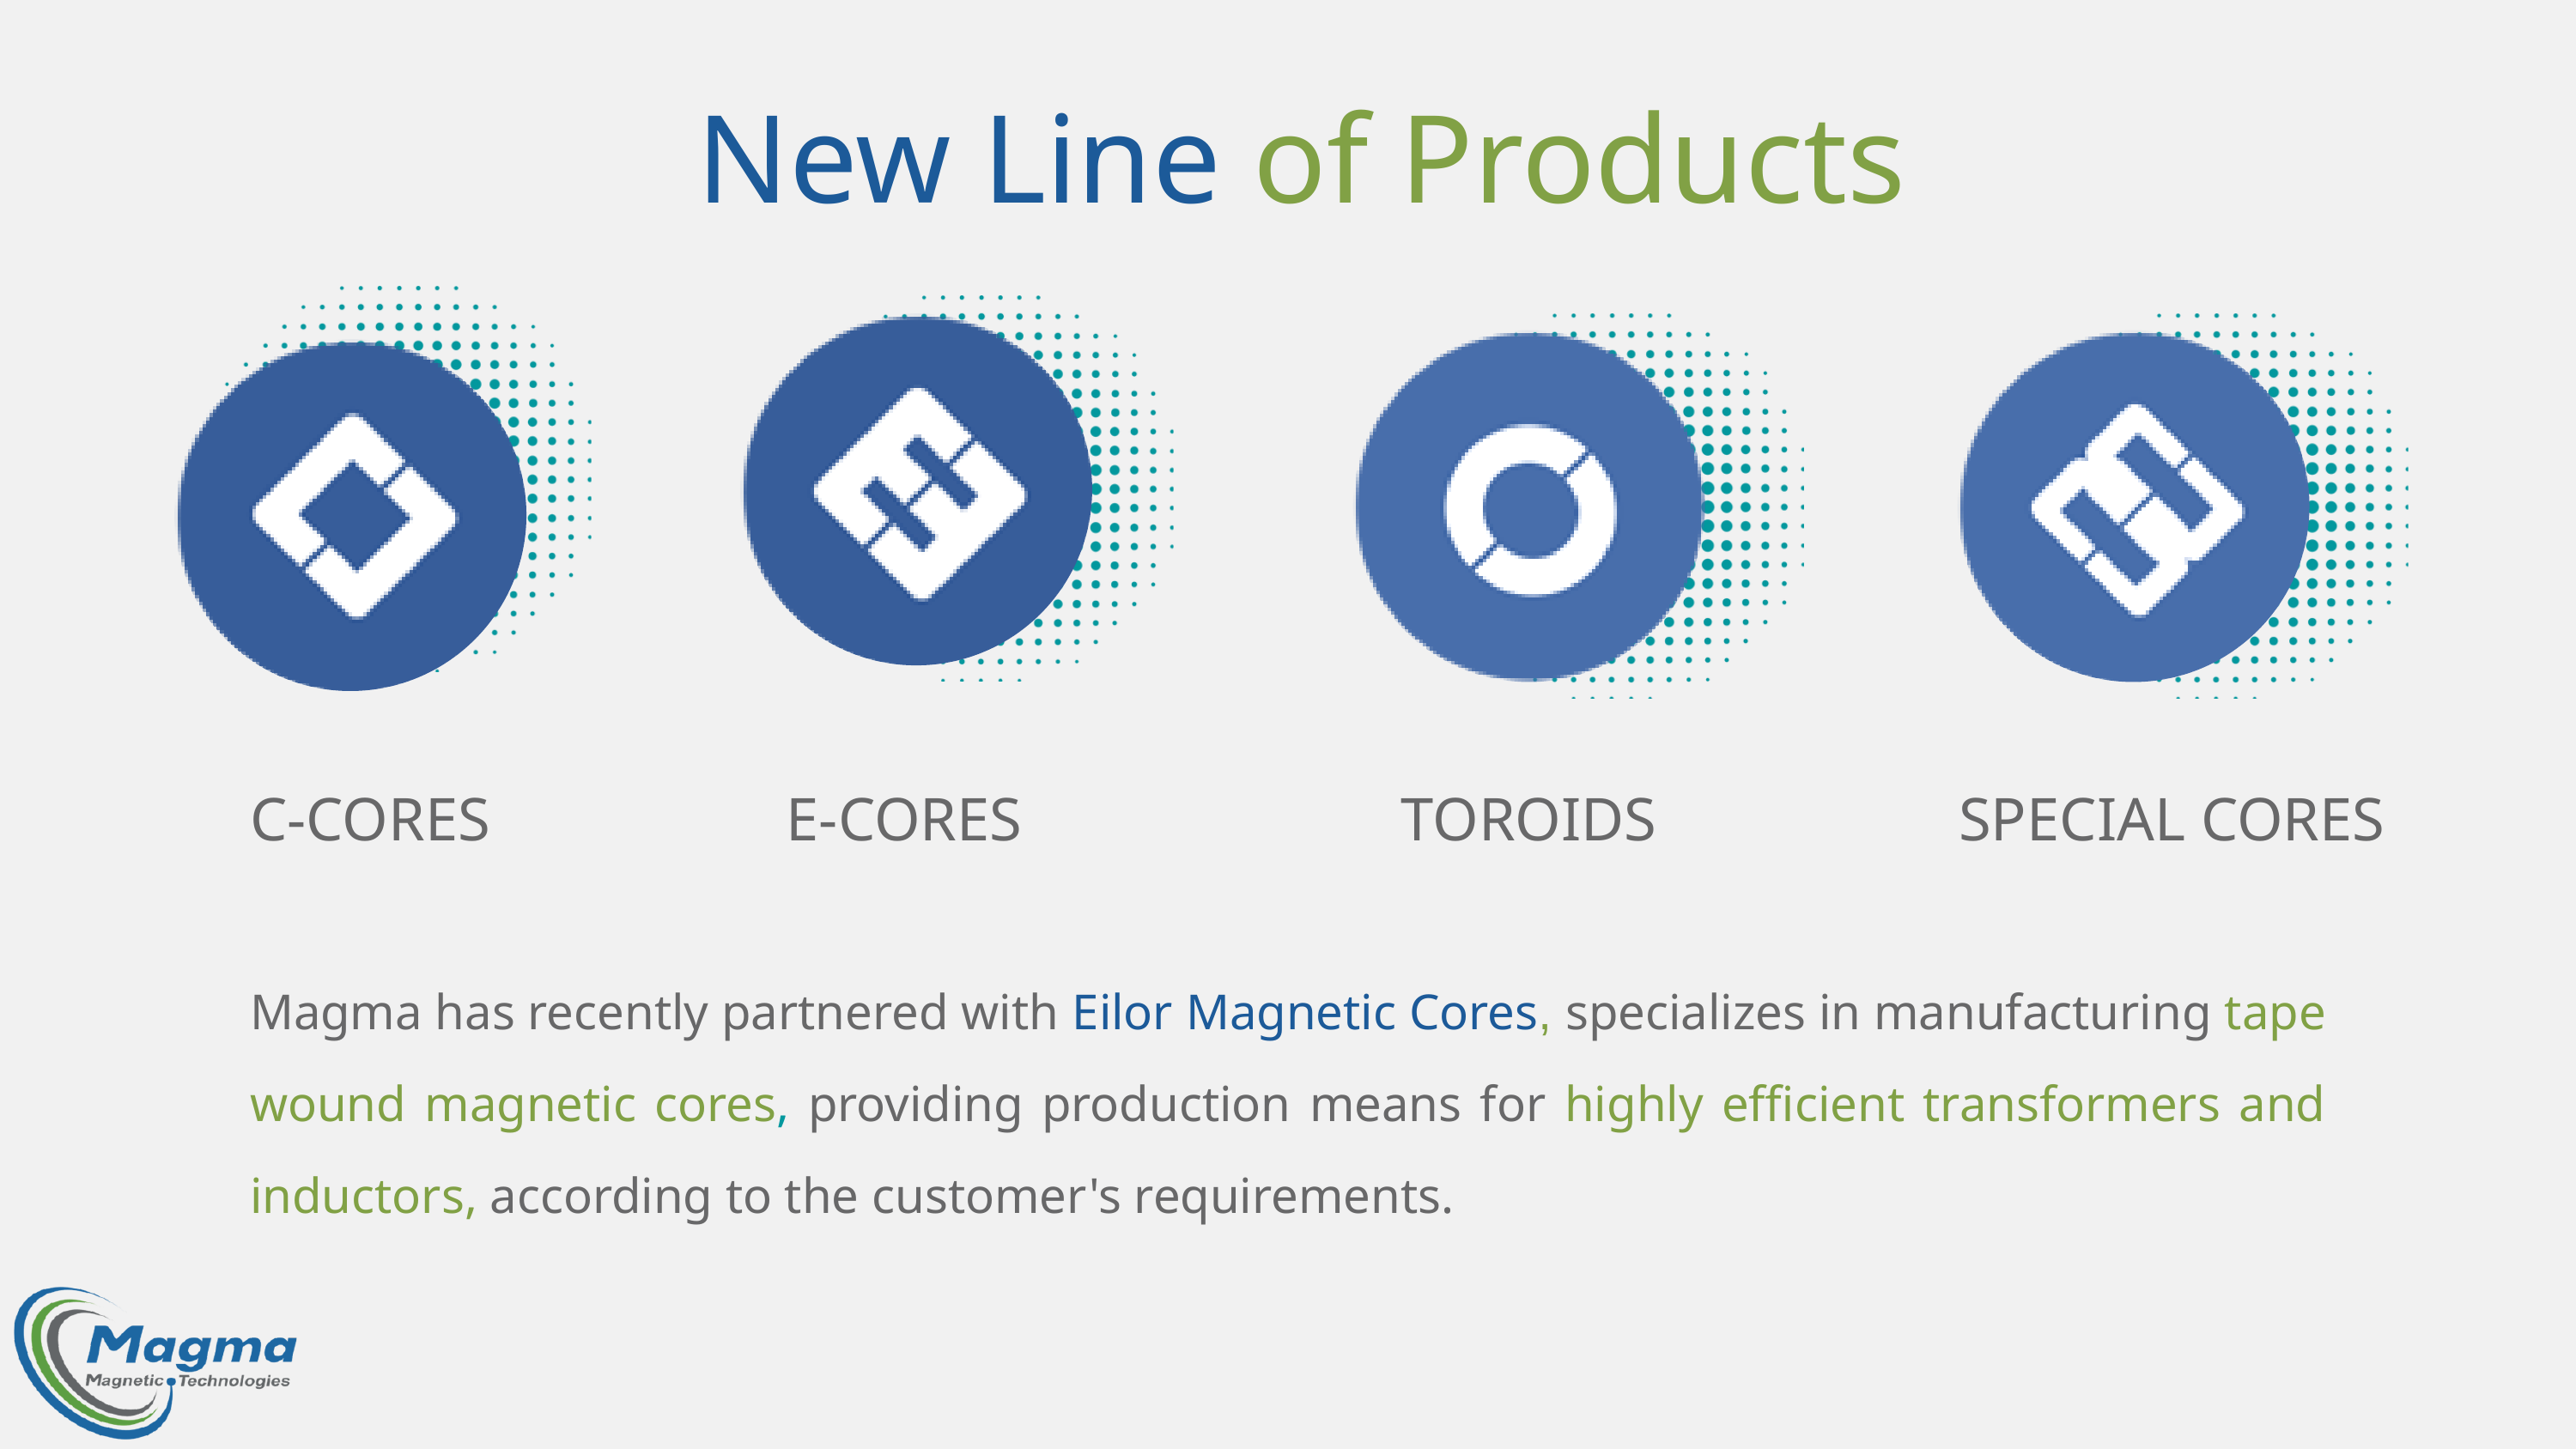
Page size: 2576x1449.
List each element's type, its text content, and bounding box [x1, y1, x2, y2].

picture [1419, 312, 1804, 700]
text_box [1957, 330, 2310, 682]
text_box C-CORES [101, 793, 635, 852]
text_box New Line of Products [148, 106, 2455, 228]
text_box TOROIDS [1226, 793, 1832, 852]
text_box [739, 312, 1093, 666]
picture [206, 286, 592, 672]
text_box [173, 338, 527, 692]
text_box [1352, 330, 1705, 682]
picture [788, 295, 1174, 682]
text_box Magma has recently partnered with Eilor Magnetic Cores, specializes in manufacturing tape wound magnetic cores, providing production means for highly efficient transformers and inductors, according to the customer's requirements. [250, 947, 2326, 1223]
picture [0, 1275, 307, 1449]
picture [2023, 312, 2409, 700]
text_box SPECIAL CORES [1842, 793, 2502, 852]
text_box E-CORES [635, 793, 1174, 852]
